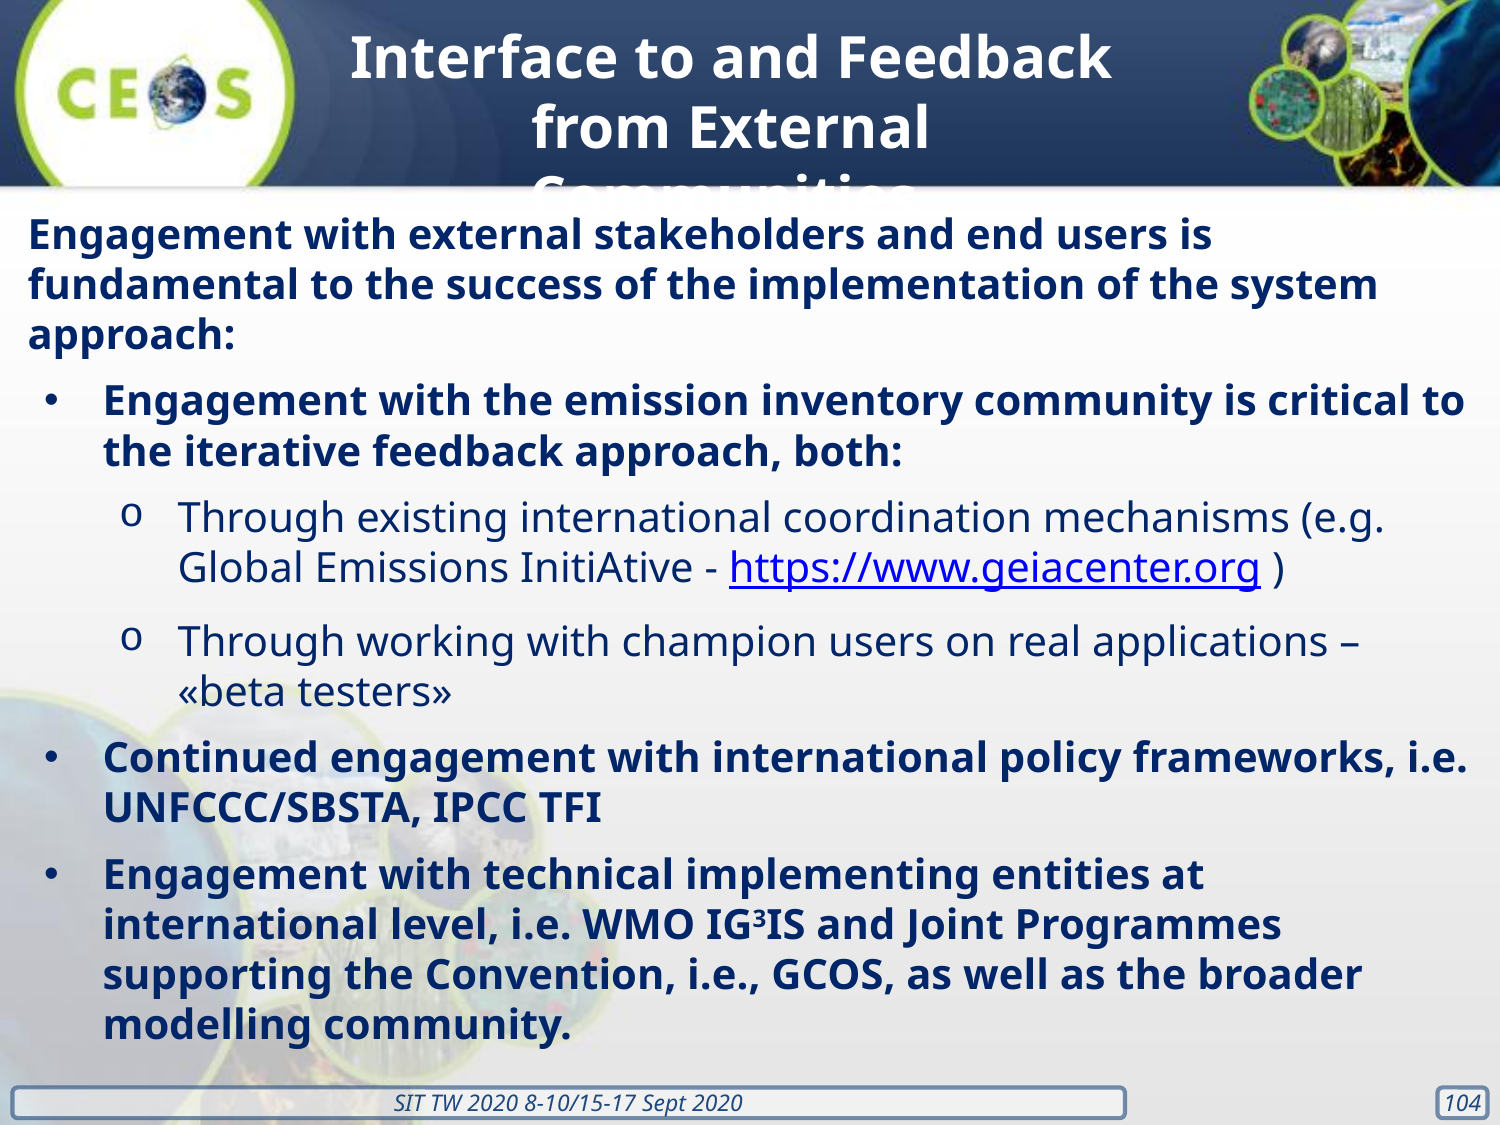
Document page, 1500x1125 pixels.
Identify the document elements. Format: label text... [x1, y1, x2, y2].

picture [0, 0, 1500, 1125]
list Engagement with external stakeholders and end users is fundamental to the success of the implementation of the system approach: Engagement with the emission inventory community is critical to the iterative feedback approach, both: Through existing international coordination mechanisms (e.g. Global Emissions InitiAtive - https://www.geiacenter.org ) Through working with champion users on real applications – «beta testers» Continued engagement with international policy frameworks, i.e. UNFCCC/SBSTA, IPCC TFI Engagement with technical implementing entities at international level, i.e. WMO IG3IS and Joint Programmes supporting the Convention, i.e., GCOS, as well as the broader modelling community. [12, 200, 1488, 1063]
list Interface to and Feedback from External Communities [324, 12, 1138, 163]
slide_number ‹#› [15, 1090, 1122, 1116]
slide_number ‹#› [1435, 1085, 1490, 1121]
